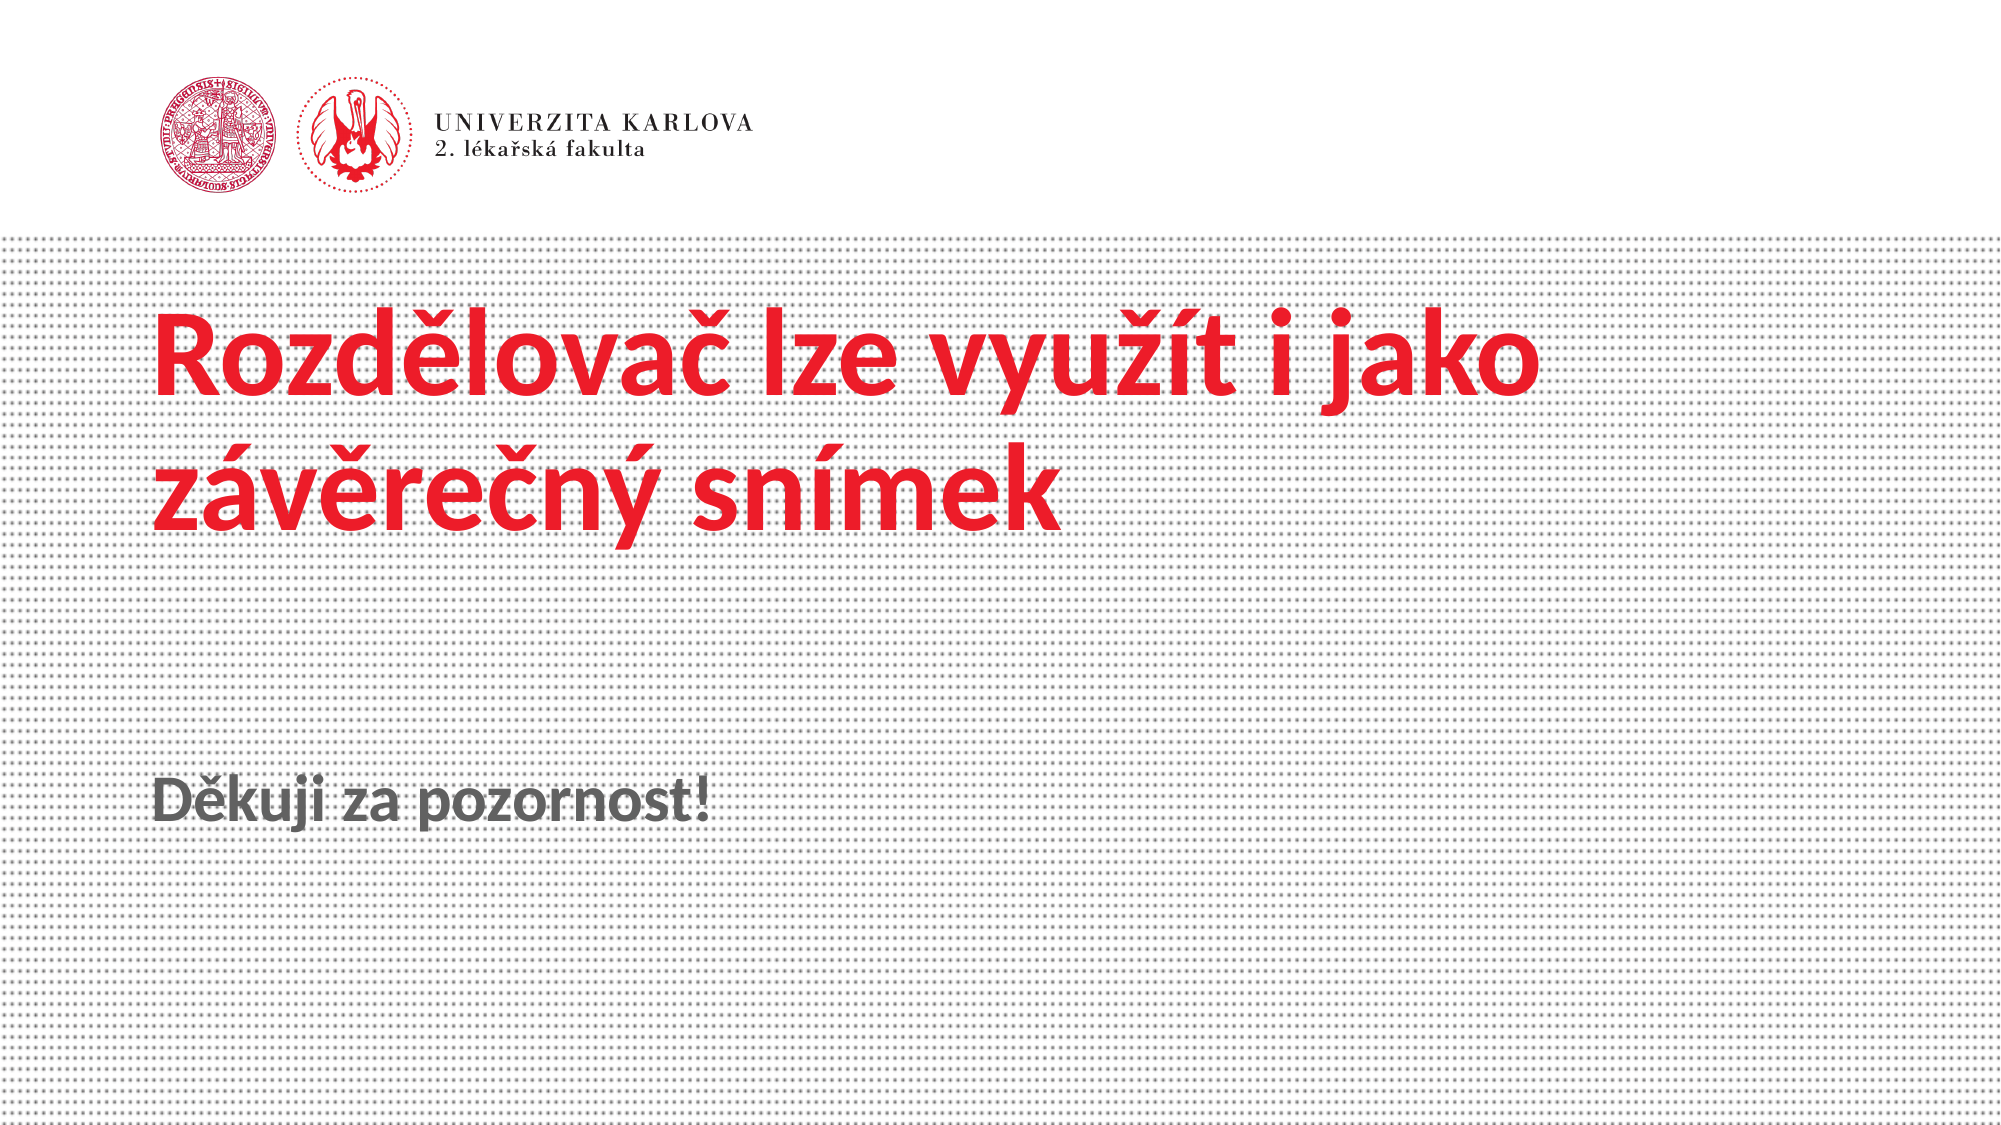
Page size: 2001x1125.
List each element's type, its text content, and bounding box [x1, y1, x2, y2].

title Rozdělovač lze využít i jako závěrečný snímek [136, 280, 1862, 749]
picture [137, 52, 774, 215]
picture [0, 234, 2001, 1125]
list Děkuji za pozornost! [136, 756, 1862, 999]
